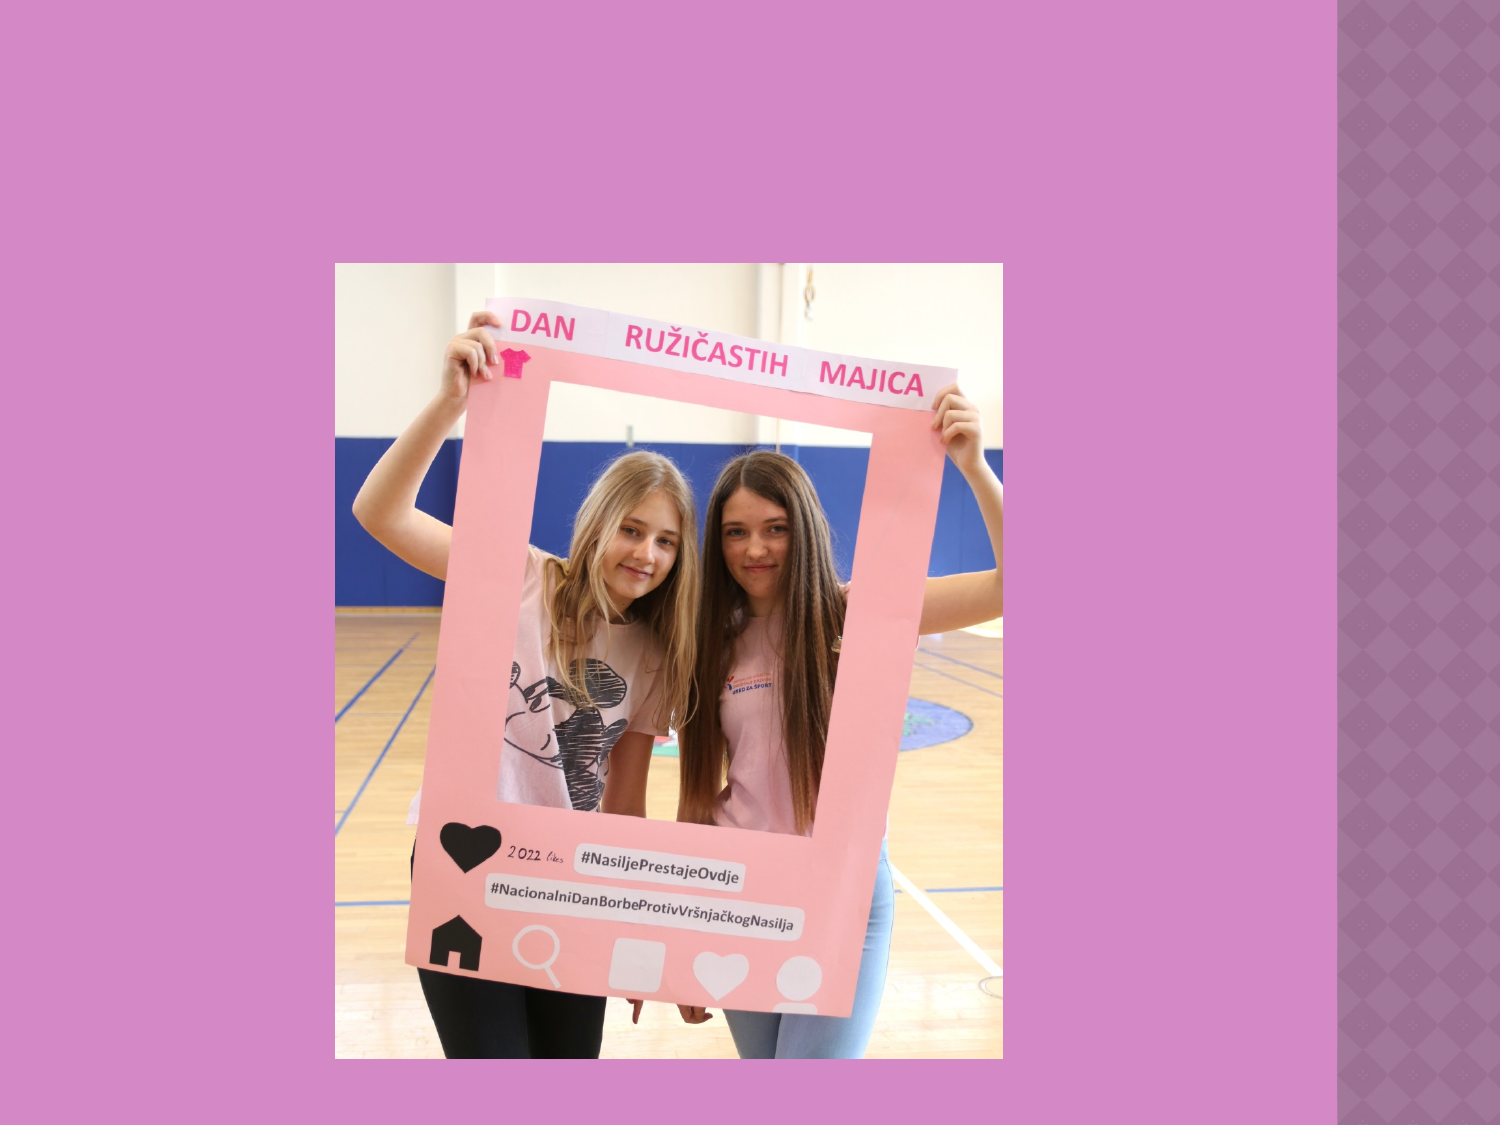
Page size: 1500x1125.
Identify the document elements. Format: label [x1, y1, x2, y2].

list [334, 263, 1003, 1060]
